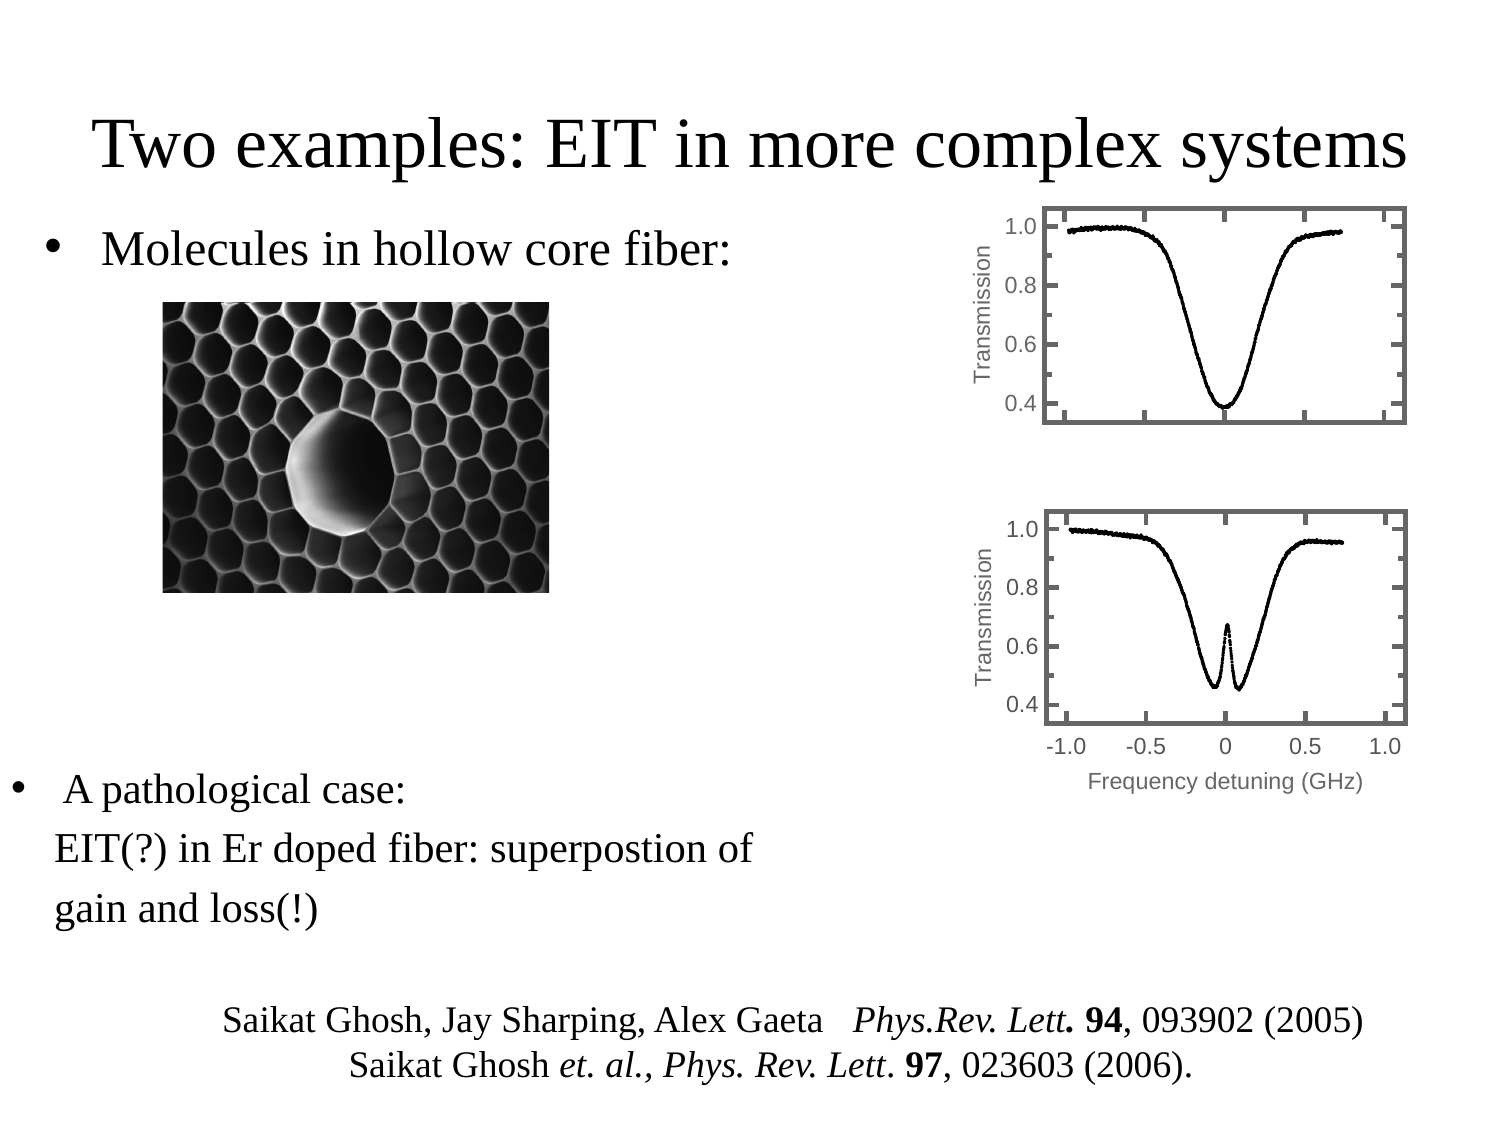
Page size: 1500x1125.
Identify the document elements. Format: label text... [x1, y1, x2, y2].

picture [162, 302, 550, 593]
text_box Saikat Ghosh, Jay Sharping, Alex Gaeta Phys.Rev. Lett. 94, 093902 (2005) Saikat Ghosh et. al., Phys. Rev. Lett. 97, 023603 (2006). [182, 987, 1431, 1125]
list Molecules in hollow core fiber: [29, 208, 957, 394]
title Two examples: EIT in more complex systems [75, 45, 1425, 208]
text_box A pathological case: EIT(?) in Er doped fiber: superpostion of gain and loss(!) [0, 753, 1347, 939]
picture [962, 182, 1462, 801]
